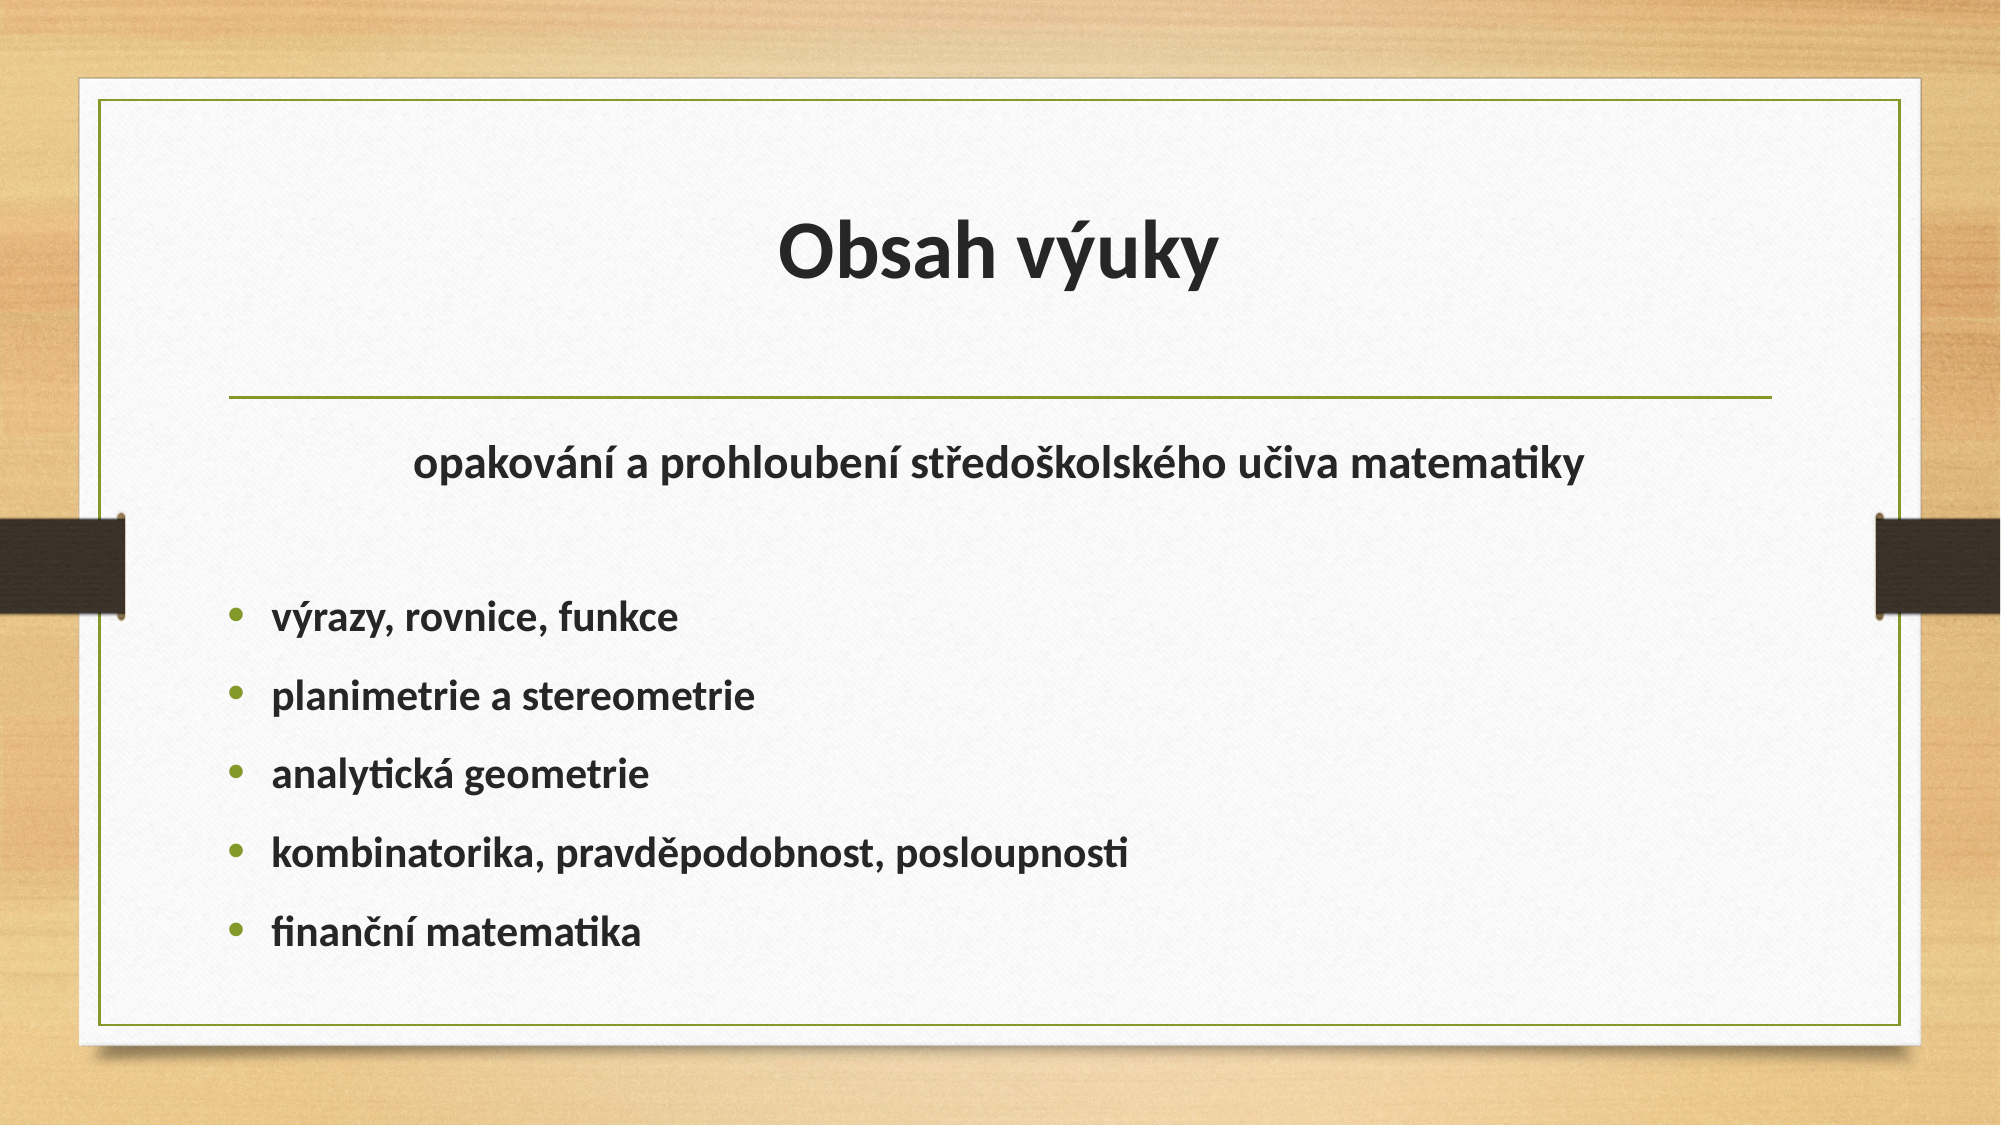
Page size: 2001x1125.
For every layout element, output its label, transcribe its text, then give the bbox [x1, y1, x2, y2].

list opakování a prohloubení středoškolského učiva matematiky výrazy, rovnice, funkce planimetrie a stereometrie analytická geometrie kombinatorika, pravděpodobnost, posloupnosti finanční matematika [212, 419, 1788, 964]
title Obsah výuky [212, 161, 1788, 375]
picture [0, 0, 2001, 1125]
